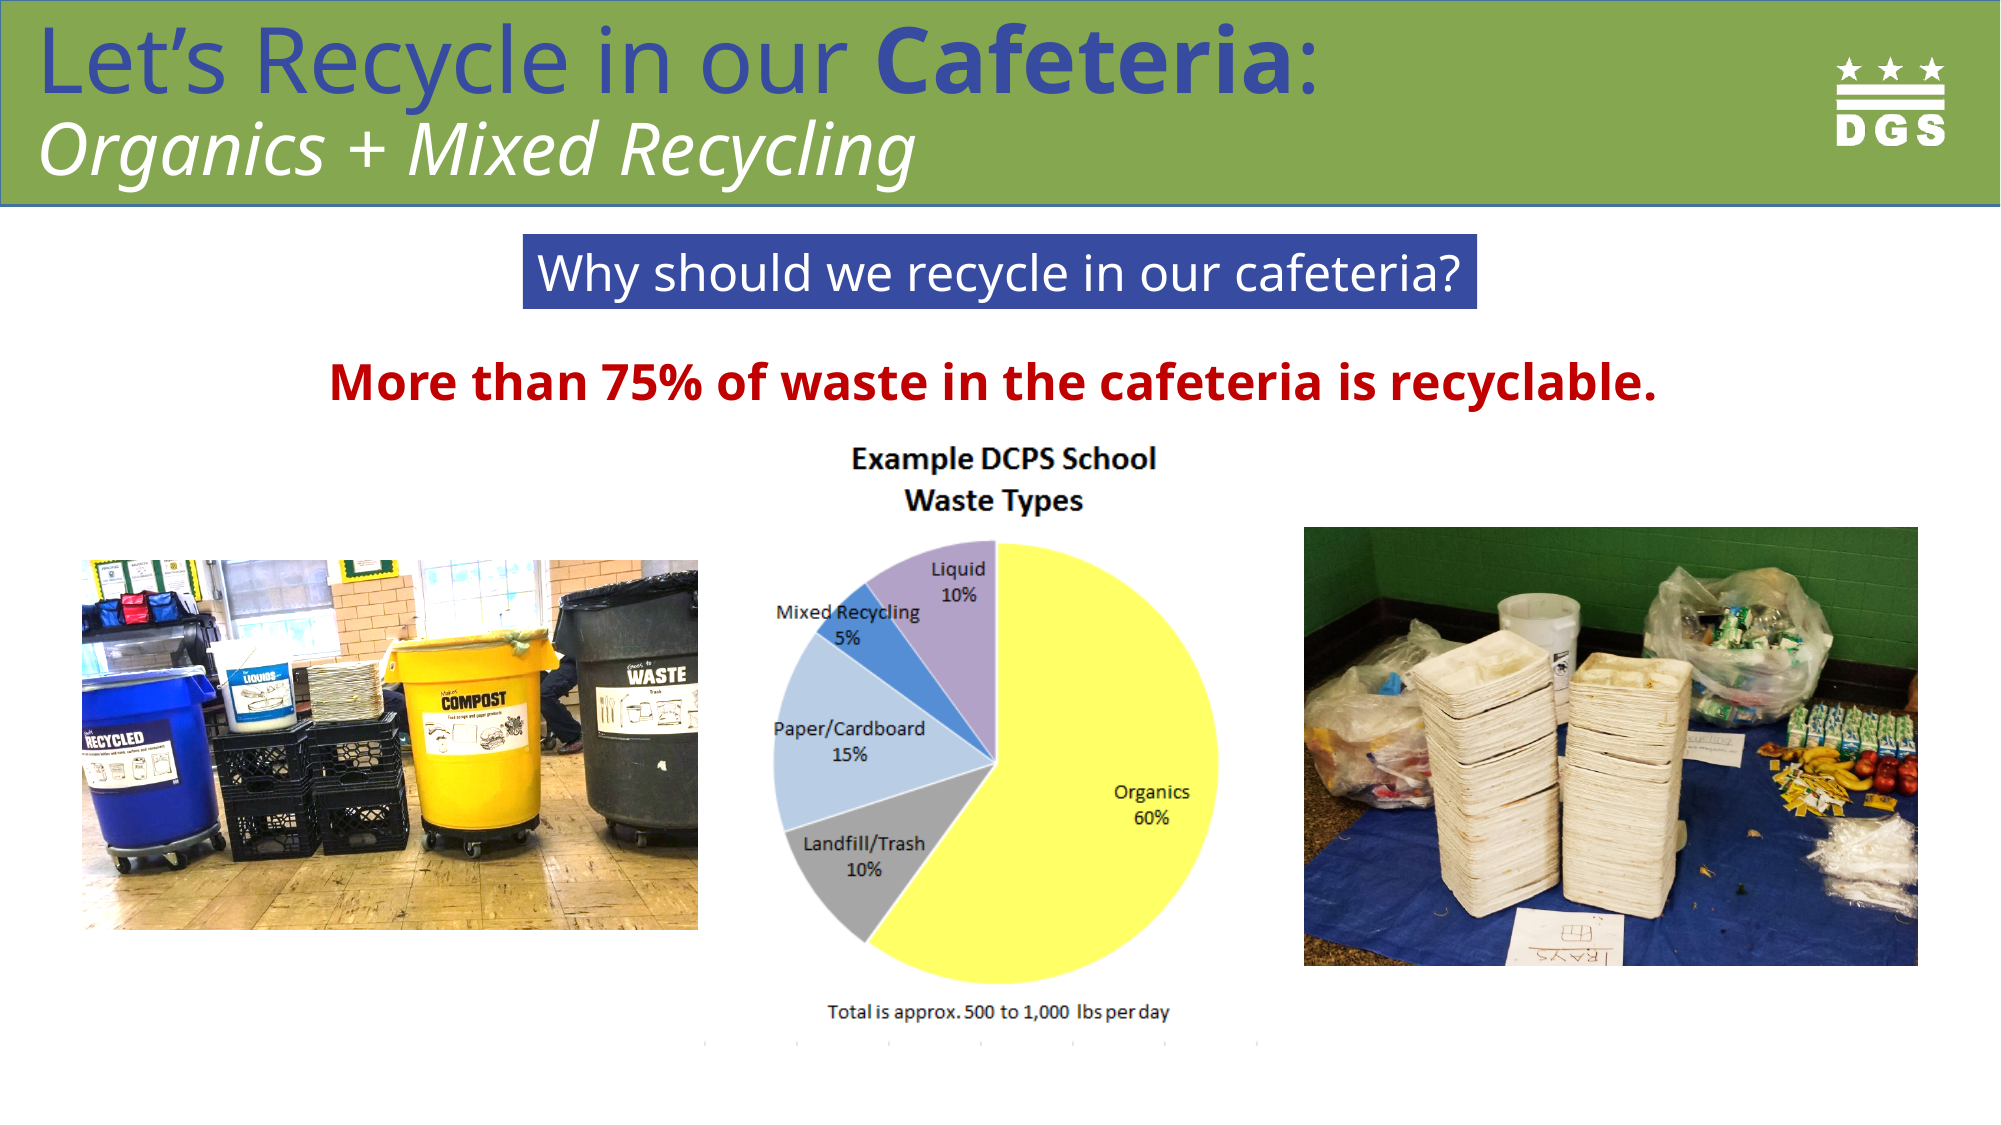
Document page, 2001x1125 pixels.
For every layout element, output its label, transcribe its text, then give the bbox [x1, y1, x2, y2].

text_box Why should we recycle in our cafeteria? [522, 234, 1478, 309]
picture [1835, 56, 1945, 149]
title Let’s Recycle in our Cafeteria: Organics + Mixed Recycling [21, 0, 1747, 212]
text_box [82, 409, 1918, 1046]
text_box More than 75% of waste in the cafeteria is recyclable. [314, 342, 1686, 409]
